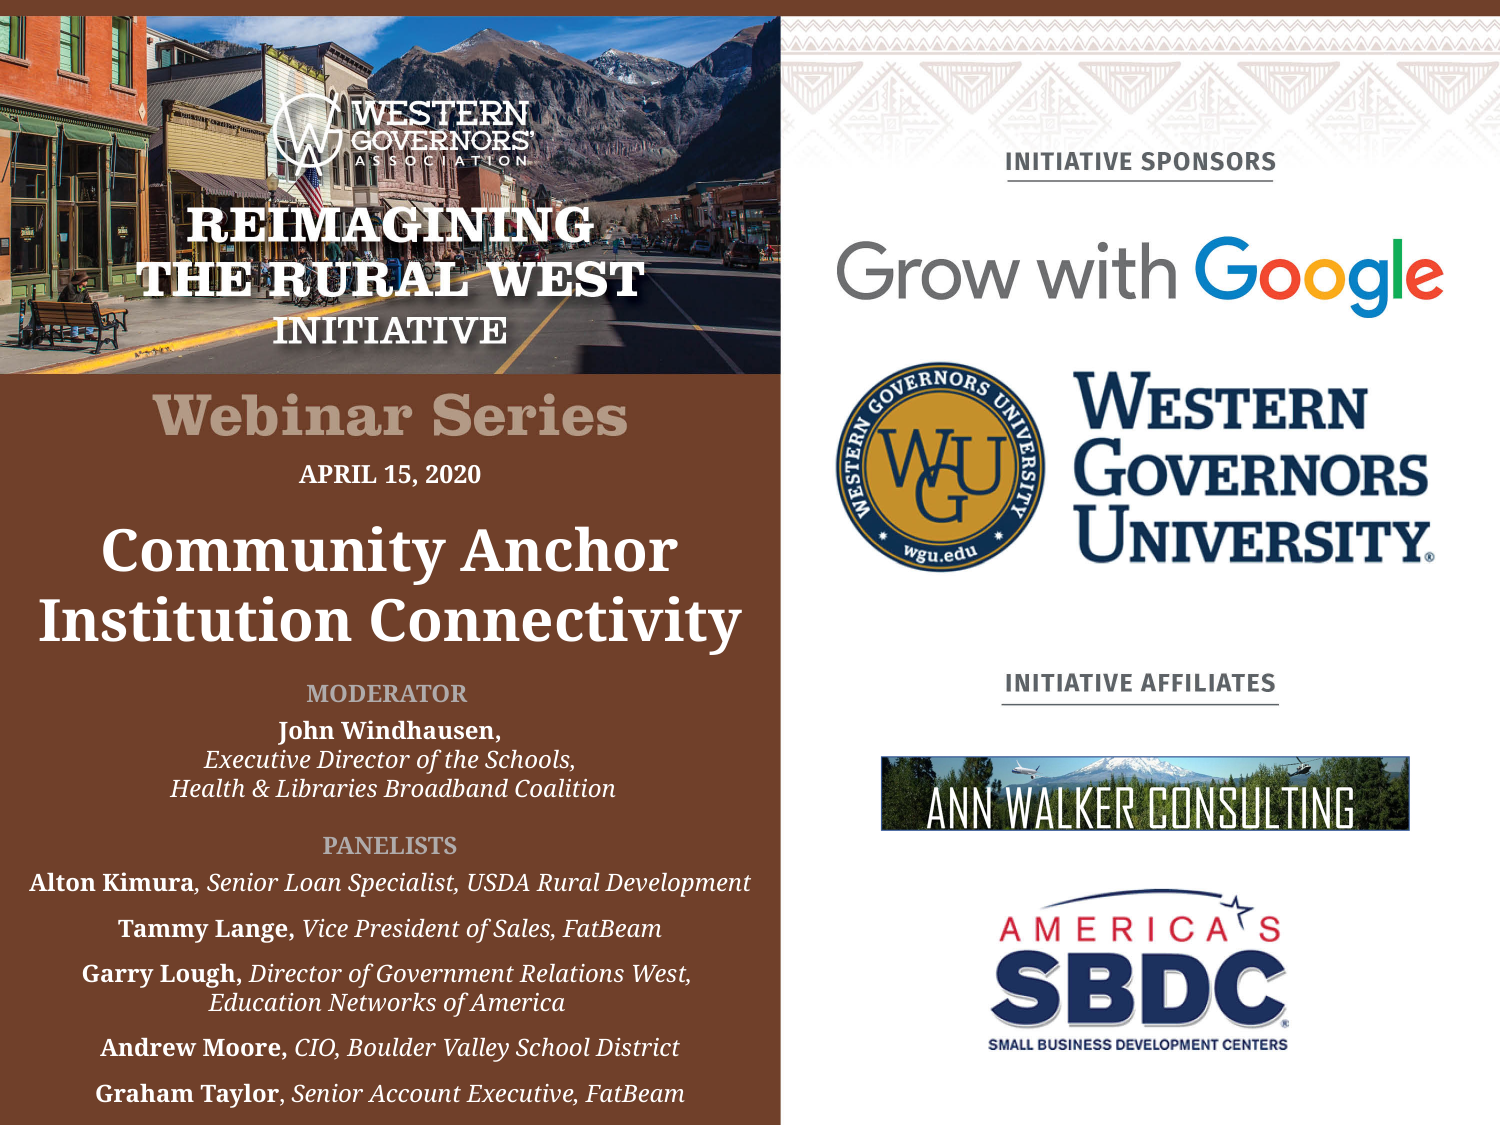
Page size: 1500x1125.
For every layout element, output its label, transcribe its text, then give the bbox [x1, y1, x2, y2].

text_box APRIL 15, 2020 Community Anchor Institution Connectivity MODERATOR John Windhausen, Executive Director of the Schools, Health & Libraries Broadband Coalition PANELISTS Alton Kimura, Senior Loan Specialist, USDA Rural Development Tammy Lange, Vice President of Sales, FatBeam Garry Lough, Director of Government Relations West, Education Networks of America Andrew Moore, CIO, Boulder Valley School District Graham Taylor, Senior Account Executive, FatBeam [0, 451, 781, 1115]
picture [0, 0, 1500, 1125]
